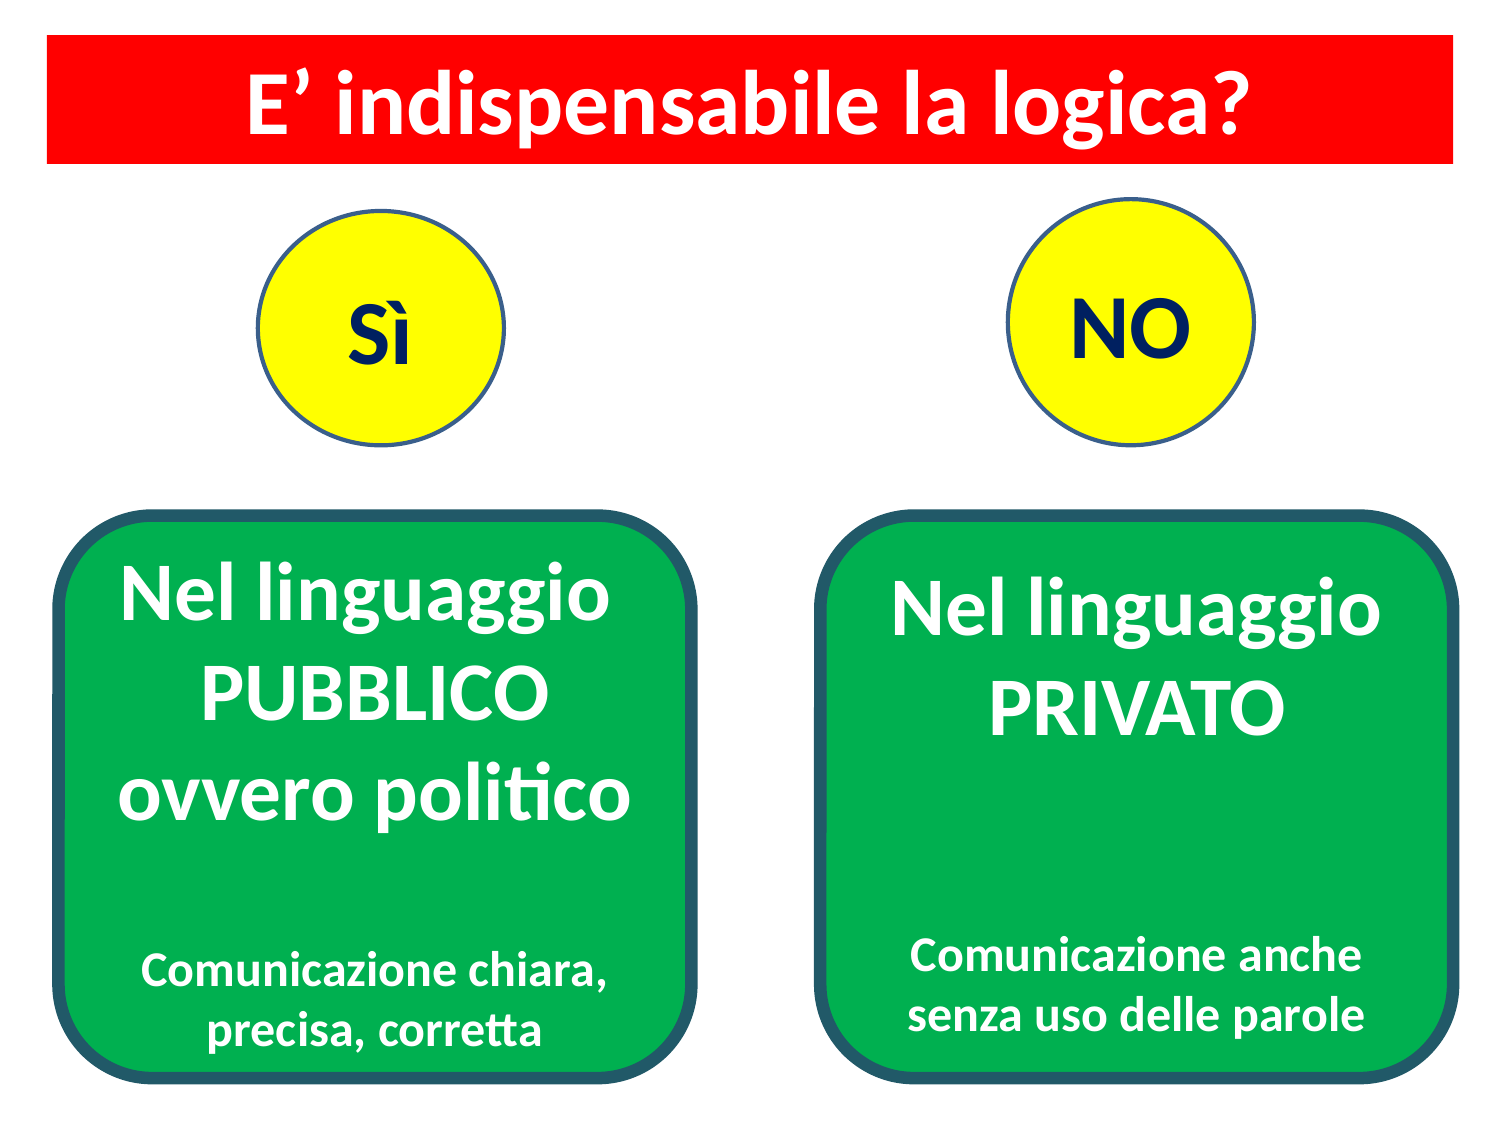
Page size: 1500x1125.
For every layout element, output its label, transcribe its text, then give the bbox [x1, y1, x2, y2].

text_box Sì [255, 208, 507, 448]
text_box NO [1005, 197, 1257, 448]
text_box Nel linguaggio PRIVATO Comunicazione anche senza uso delle parole [818, 513, 1456, 1081]
text_box Nel linguaggio PUBBLICO ovvero politico Comunicazione chiara, precisa, corretta [56, 513, 694, 1081]
subtitle E’ indispensabile la logica? [46, 35, 1454, 164]
